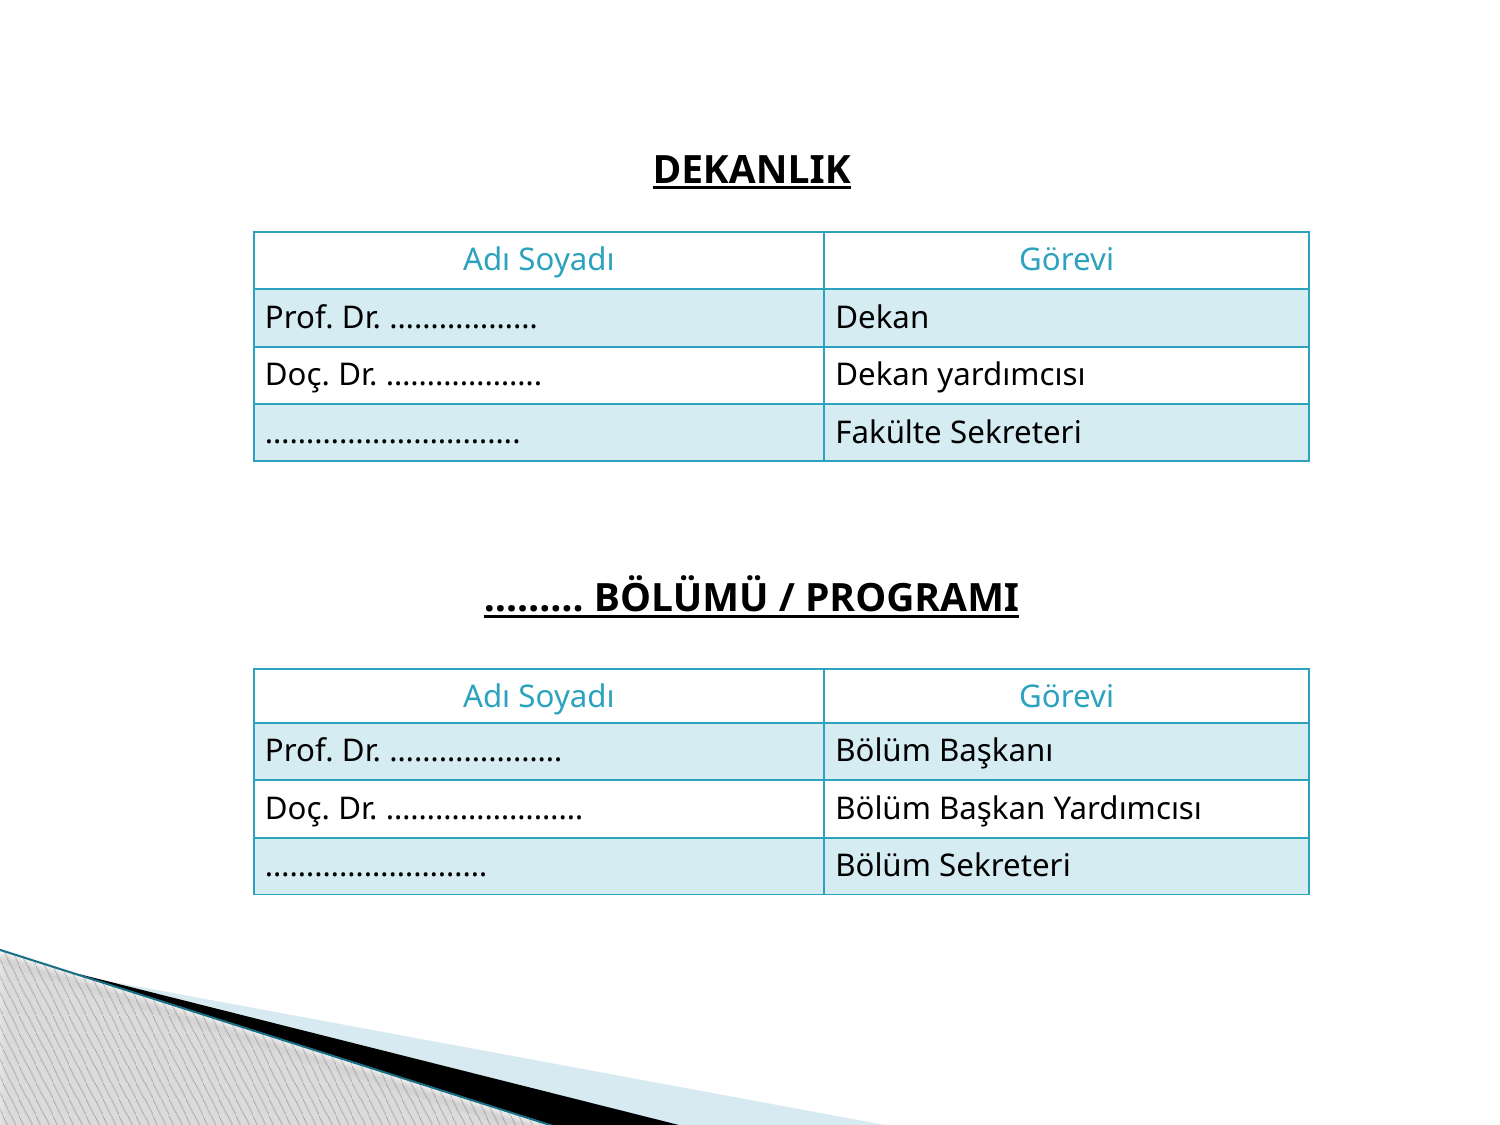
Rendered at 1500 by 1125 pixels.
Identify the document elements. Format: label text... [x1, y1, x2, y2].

table_cell Prof. Dr. ………………… [255, 724, 823, 779]
table_header Görevi [825, 670, 1308, 722]
table_cell Doç. Dr. …………………… [255, 781, 823, 837]
list DEKANLIK ……… BÖLÜMÜ / PROGRAMI [76, 137, 1427, 880]
table_cell Prof. Dr. ……………… [255, 290, 823, 346]
table_cell Doç. Dr. ………………. [255, 348, 823, 403]
table_cell Bölüm Başkanı [825, 724, 1308, 779]
table_cell Dekan yardımcısı [825, 348, 1308, 403]
table_header Adı Soyadı [255, 233, 823, 288]
table_cell Fakülte Sekreteri [825, 405, 1308, 460]
table_cell …………………………. [255, 405, 823, 460]
table_cell ……………………… [255, 839, 823, 894]
table_header Görevi [825, 233, 1308, 288]
table_cell Dekan [825, 290, 1308, 346]
table_cell Bölüm Sekreteri [825, 839, 1308, 894]
table_cell Bölüm Başkan Yardımcısı [825, 781, 1308, 837]
table_header Adı Soyadı [255, 670, 823, 722]
